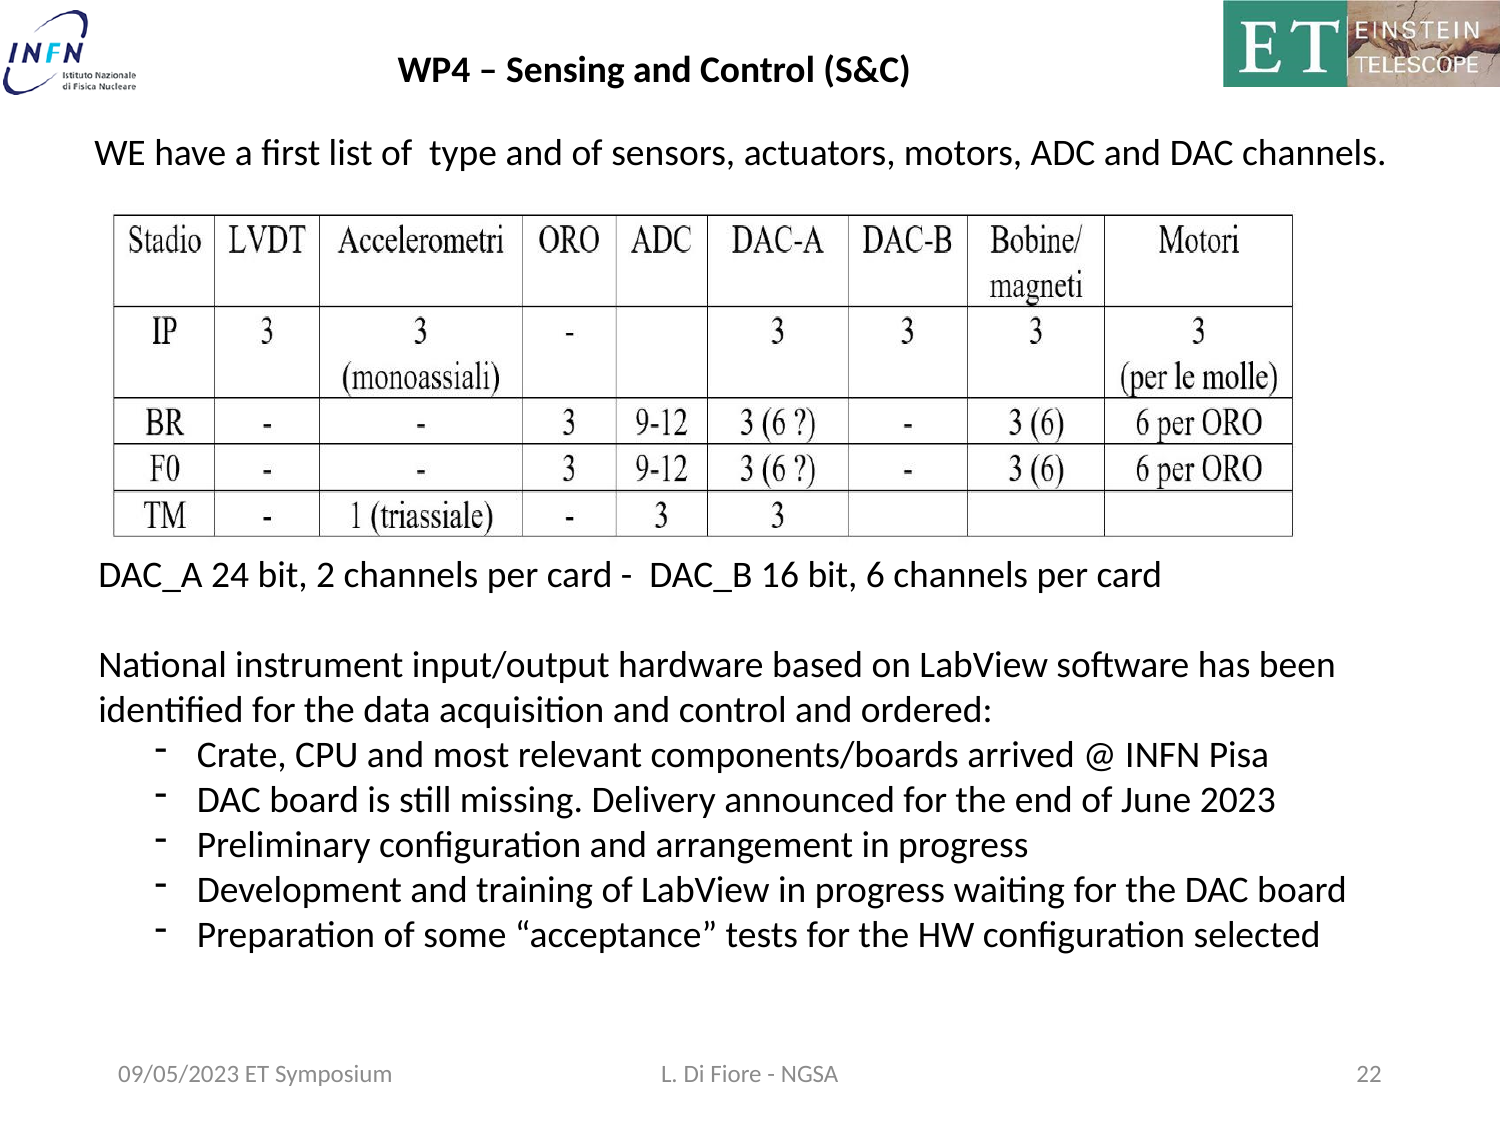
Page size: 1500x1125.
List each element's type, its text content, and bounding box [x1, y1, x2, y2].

text_box WE have a first list of type and of sensors, actuators, motors, ADC and DAC channels. [79, 120, 1421, 226]
footer L. Di Fiore - NGSA [496, 1042, 1004, 1103]
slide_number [103, 1042, 441, 1103]
picture [110, 201, 1304, 576]
text_box DAC_A 24 bit, 2 channels per card - DAC_B 16 bit, 6 channels per card National instrument input/output hardware based on LabView software has been identified for the data acquisition and control and ordered: Crate, CPU and most relevant components/boards arrived @ INFN Pisa DAC board is still missing. Delivery announced for the end of June 2023 Preliminary configuration and arrangement in progress Development and training of LabView in progress waiting for the DAC board Preparation of some “acceptance” tests for the HW configuration selected [83, 542, 1381, 963]
picture [1223, 0, 1500, 87]
text_box WP4 – Sensing and Control (S&C) [382, 37, 1049, 98]
slide_number 22 [1059, 1042, 1397, 1103]
picture [0, 1, 139, 105]
